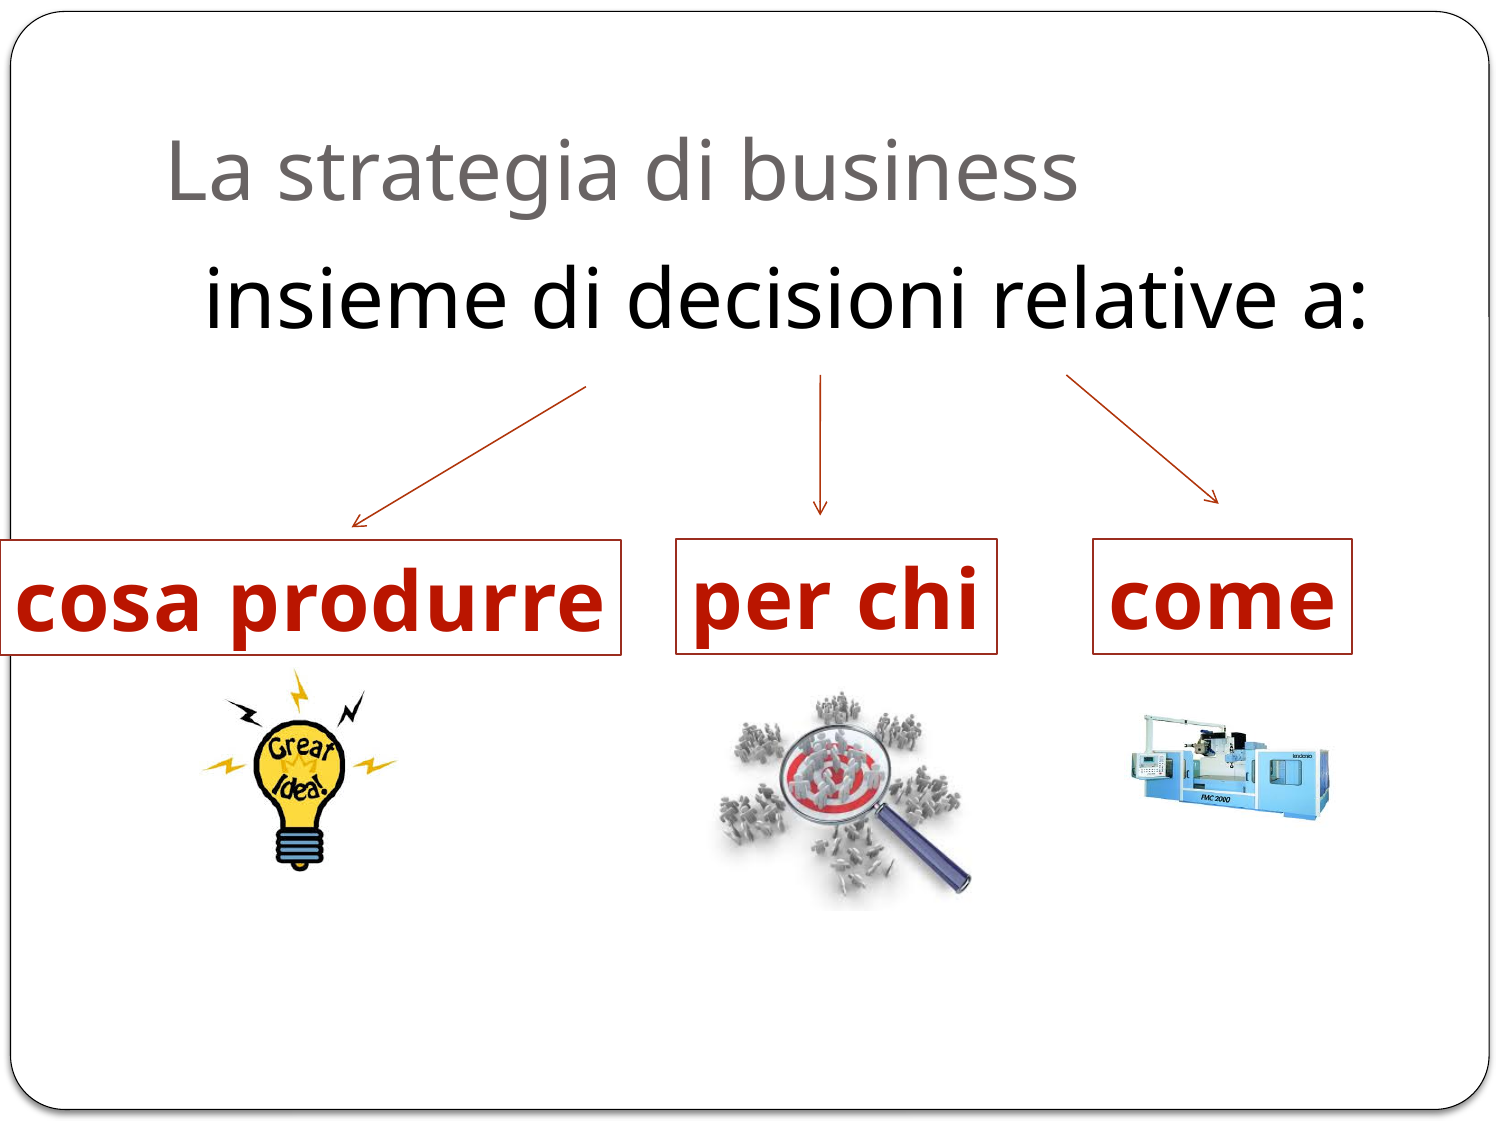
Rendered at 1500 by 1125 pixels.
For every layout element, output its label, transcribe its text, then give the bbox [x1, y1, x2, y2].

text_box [1066, 374, 1219, 505]
text_box come [1092, 538, 1353, 655]
text_box cosa produrre [0, 539, 622, 656]
picture [198, 667, 399, 872]
title La strategia di business [150, 45, 1425, 233]
picture [702, 686, 985, 911]
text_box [351, 386, 587, 528]
list insieme di decisioni relative a: [150, 237, 1425, 375]
text_box per chi [675, 538, 998, 655]
picture [1123, 702, 1337, 833]
